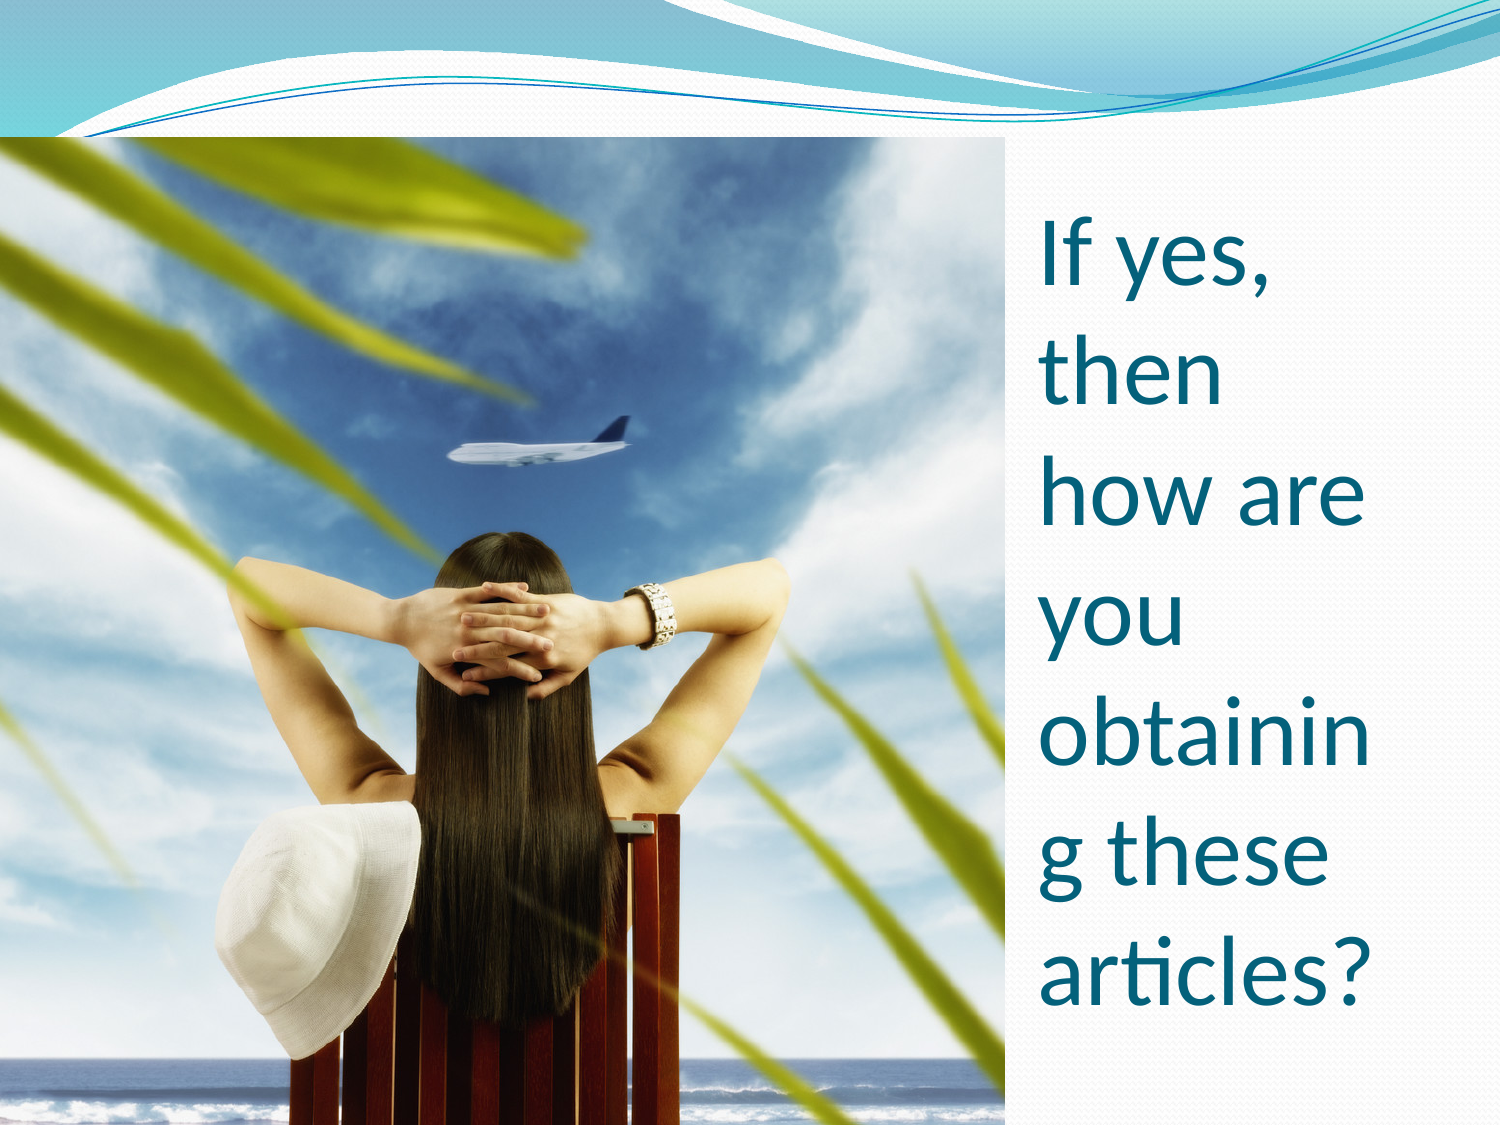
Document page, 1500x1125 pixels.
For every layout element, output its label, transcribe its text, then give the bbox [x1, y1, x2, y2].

picture [0, 137, 1006, 1125]
title If yes, then how are you obtaining these articles? [1037, 174, 1400, 1025]
